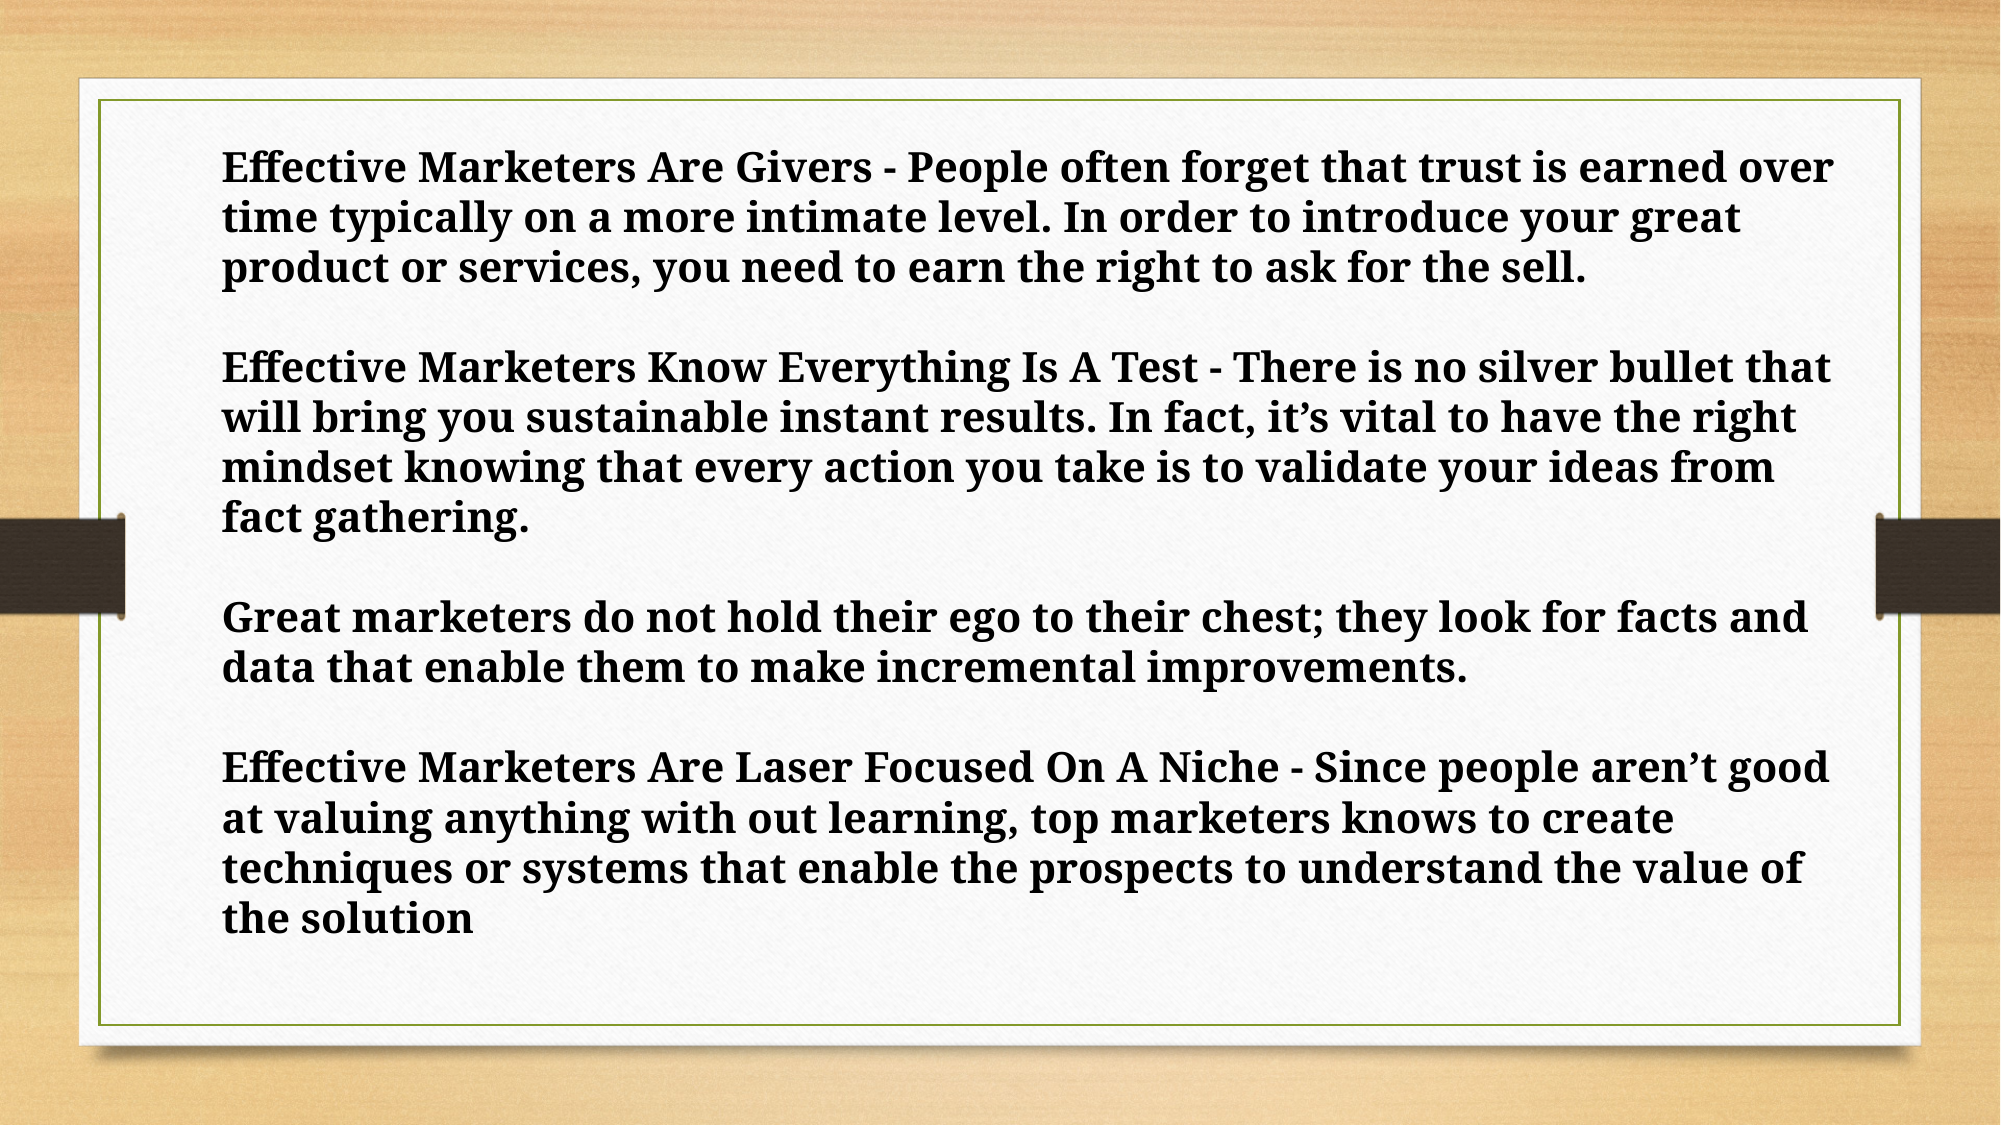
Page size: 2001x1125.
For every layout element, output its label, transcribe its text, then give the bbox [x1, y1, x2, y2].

picture [0, 0, 2001, 1125]
text_box Effective Marketers Are Givers - People often forget that trust is earned over time typically on a more intimate level. In order to introduce your great product or services, you need to earn the right to ask for the sell. Effective Marketers Know Everything Is A Test - There is no silver bullet that will bring you sustainable instant results. In fact, it’s vital to have the right mindset knowing that every action you take is to validate your ideas from fact gathering. Great marketers do not hold their ego to their chest; they look for facts and data that enable them to make incremental improvements. Effective Marketers Are Laser Focused On A Niche - Since people aren’t good at valuing anything with out learning, top marketers knows to create techniques or systems that enable the prospects to understand the value of the solution [206, 88, 1881, 949]
